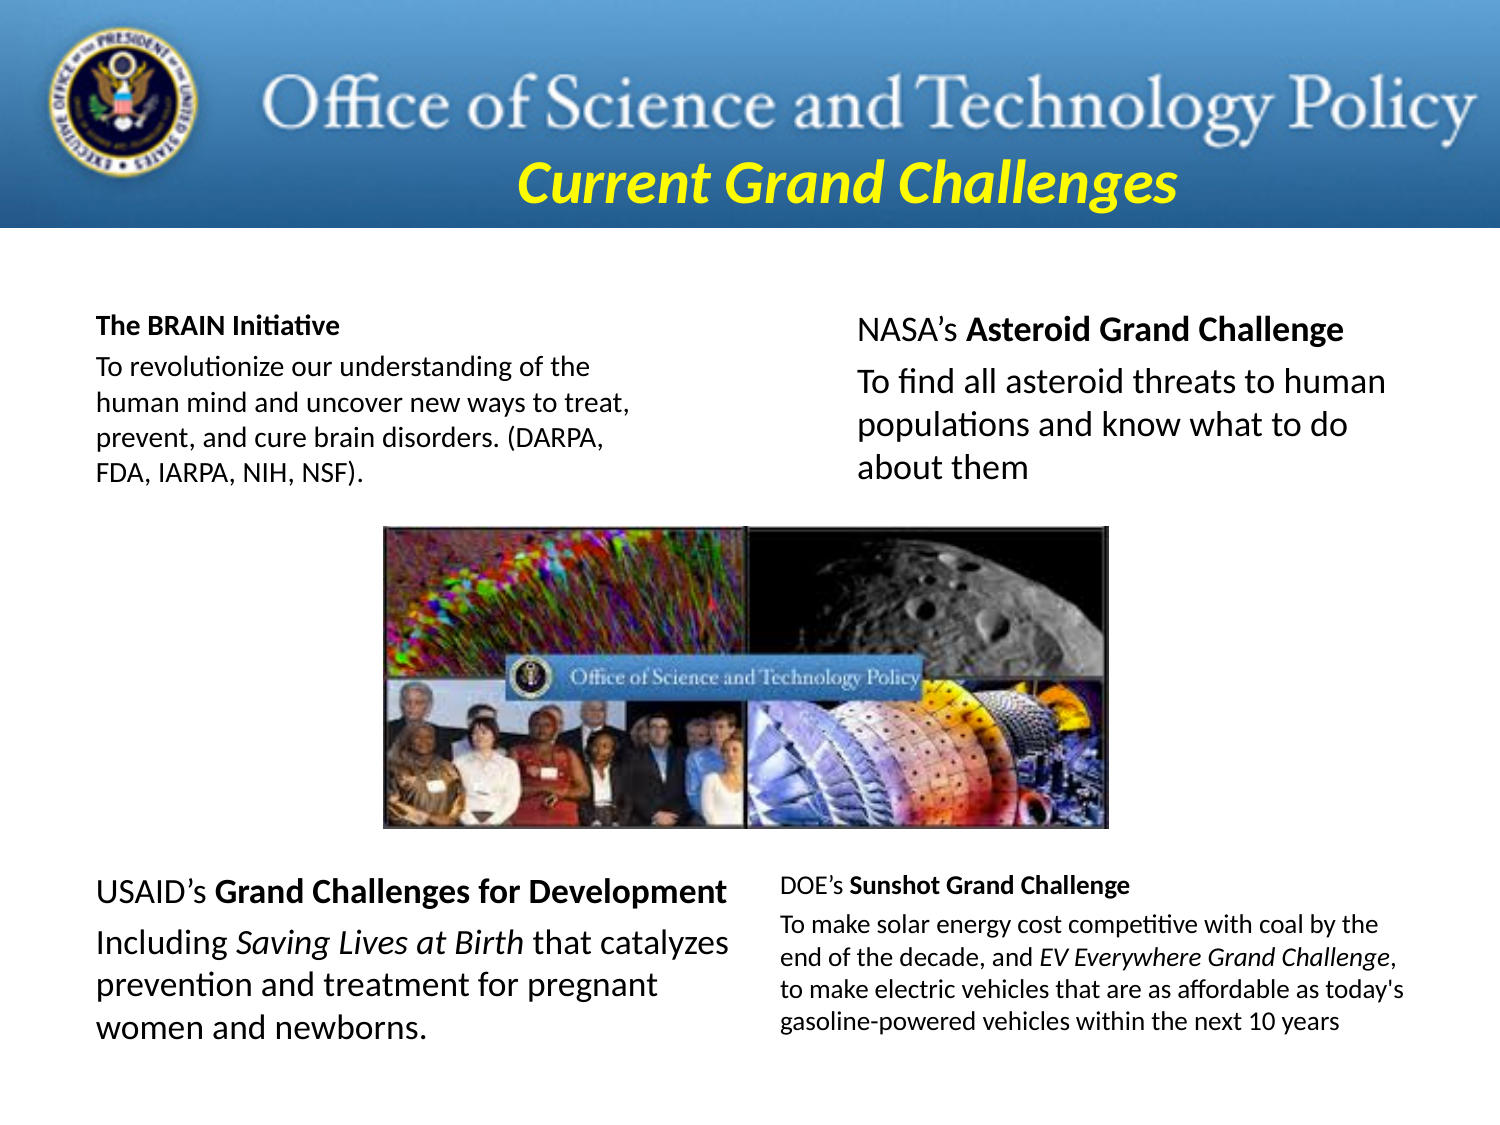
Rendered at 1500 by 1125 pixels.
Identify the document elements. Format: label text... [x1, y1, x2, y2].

text_box NASA’s Asteroid Grand Challenge To find all asteroid threats to human populations and know what to do about them [857, 305, 1420, 507]
picture [383, 525, 1109, 829]
picture [0, 0, 1500, 229]
text_box DOE’s Sunshot Grand Challenge To make solar energy cost competitive with coal by the end of the decade, and EV Everywhere Grand Challenge, to make electric vehicles that are as affordable as today's gasoline-powered vehicles within the next 10 years. [780, 867, 1420, 1102]
text_box The BRAIN Initiative To revolutionize our understanding of the human mind and uncover new ways to treat, prevent, and cure brain disorders. (DARPA, FDA, IARPA, NIH, NSF). [95, 305, 659, 507]
text_box USAID’s Grand Challenges for Development Including Saving Lives at Birth that catalyzes prevention and treatment for pregnant women and newborns. [95, 867, 736, 1102]
